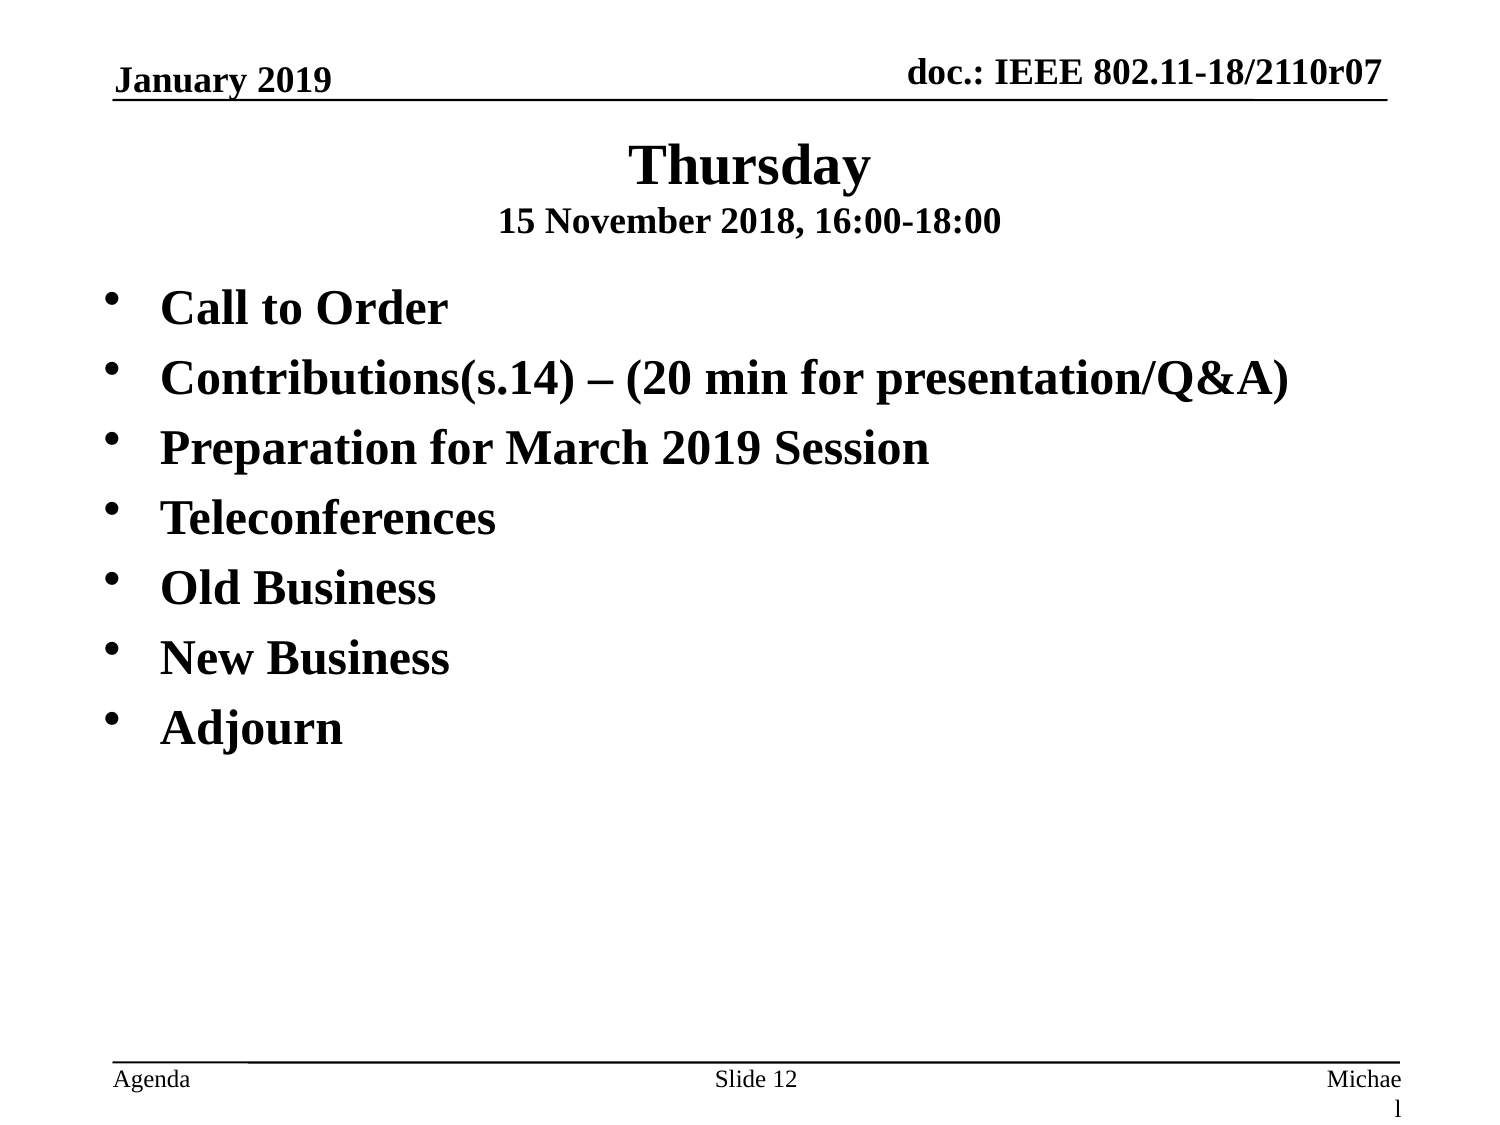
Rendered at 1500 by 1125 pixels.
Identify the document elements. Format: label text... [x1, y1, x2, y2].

slide_number Slide 12 [712, 1062, 800, 1093]
text_box [62, 137, 1450, 1050]
footer Michael Montemurro, BlackBerry [1324, 1061, 1402, 1093]
list Call to Order Contributions(s.14) – (20 min for presentation/Q&A) Preparation for March 2019 Session Teleconferences Old Business New Business Adjourn [88, 267, 1364, 1062]
text_box [112, 0, 1388, 112]
text_box Thursday 15 November 2018, 16:00-18:00 [112, 112, 1388, 256]
